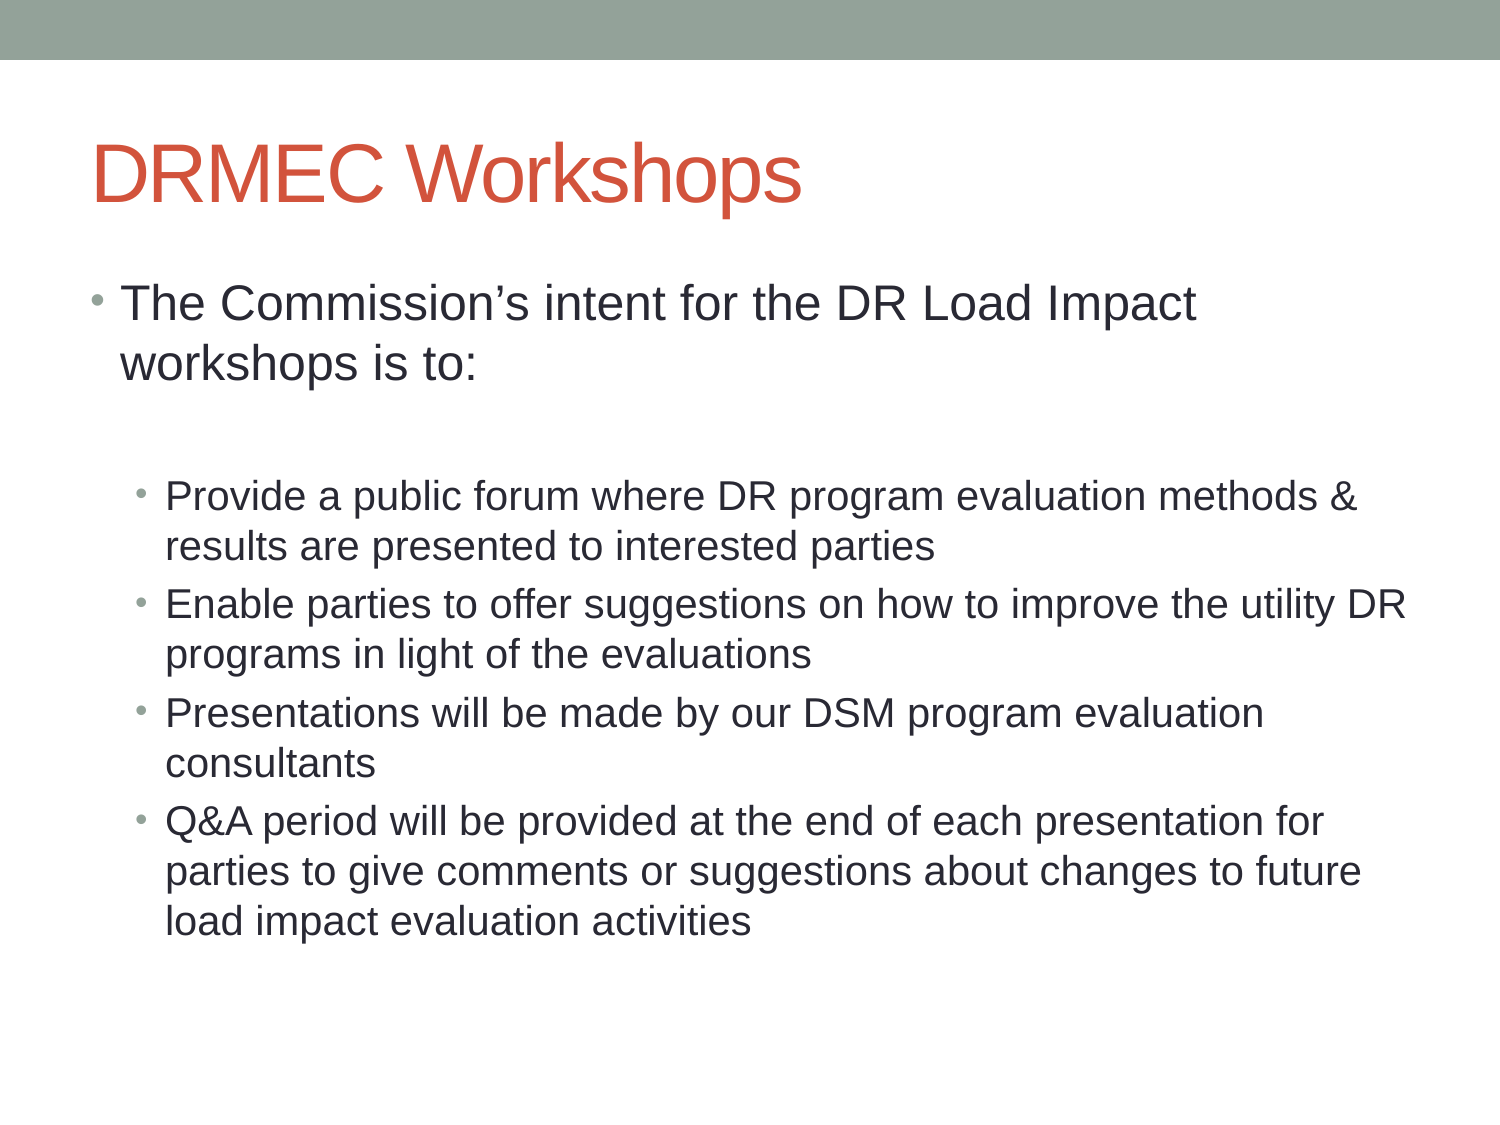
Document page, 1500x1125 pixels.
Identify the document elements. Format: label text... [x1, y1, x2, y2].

title DRMEC Workshops [75, 87, 1425, 250]
list The Commission’s intent for the DR Load Impact workshops is to: Provide a public forum where DR program evaluation methods & results are presented to interested parties Enable parties to offer suggestions on how to improve the utility DR programs in light of the evaluations Presentations will be made by our DSM program evaluation consultants Q&A period will be provided at the end of each presentation for parties to give comments or suggestions about changes to future load impact evaluation activities [75, 262, 1425, 1063]
